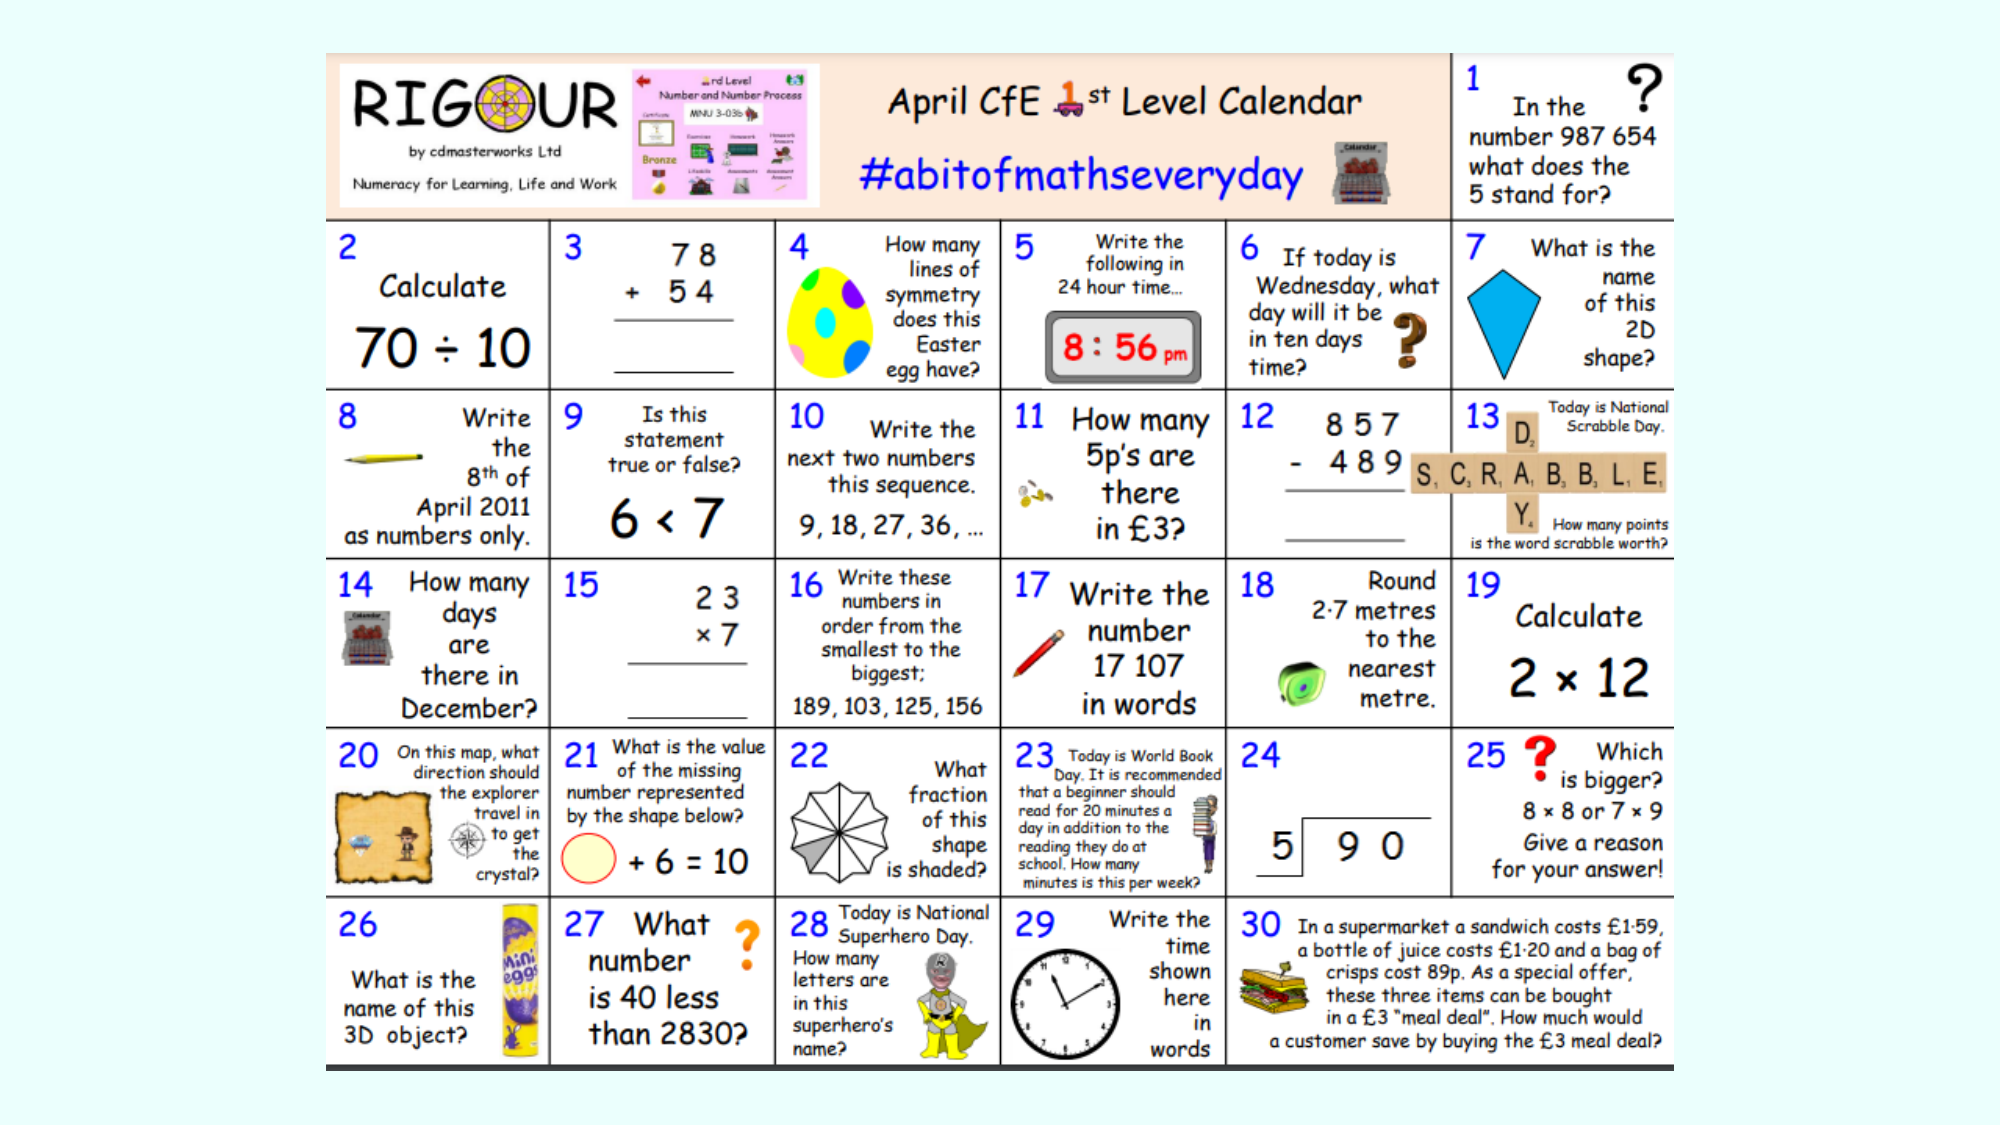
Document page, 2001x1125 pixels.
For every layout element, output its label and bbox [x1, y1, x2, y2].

picture [326, 53, 1674, 1071]
